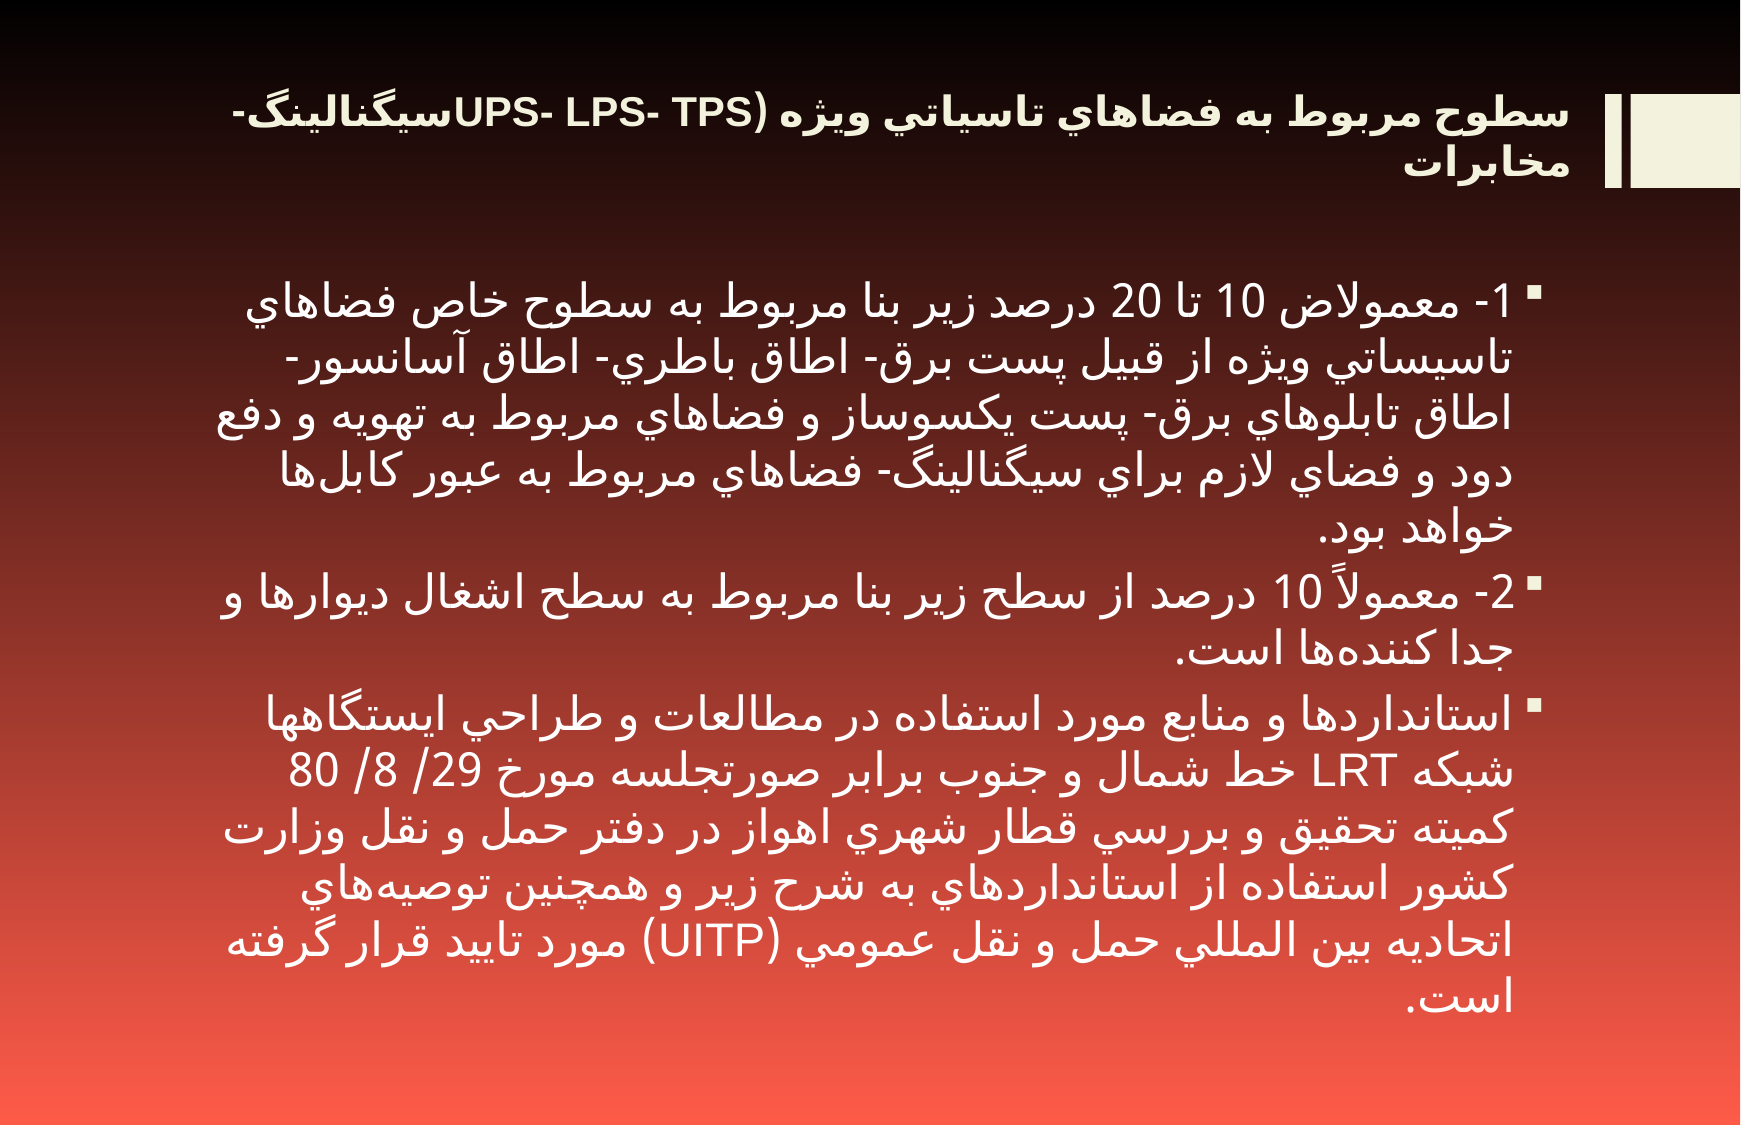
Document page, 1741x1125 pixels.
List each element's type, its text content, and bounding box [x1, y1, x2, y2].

title سطوح مربوط به فضاهاي تاسياتي ويژه (UPS- LPS- TPSسيگنالينگ- مخابرات [195, 99, 1588, 193]
list 1- معمولاض 10 تا 20 درصد زير بنا مربوط به سطوح خاص فضاهاي تاسيساتي ويژه از قبيل پست برق- اطاق باطري- اطاق آسانسور- اطاق تابلوهاي برق- پست يكسوساز و فضاهاي مربوط به تهويه و دفع دود و فضاي لازم براي سيگنالينگ- فضاهاي مربوط به عبور كابل‌ها خواهد بود. 2- معمولاً 10 درصد از سطح زير بنا مربوط به سطح اشغال ديوارها و جدا كننده‌ها است. استانداردها و منابع مورد استفاده در مطالعات و طراحي ايستگاهها شبكه LRT خط شمال و جنوب برابر صورتجلسه مورخ 29/ 8/ 80 كميته تحقيق و بررسي قطار شهري اهواز در دفتر حمل و نقل وزارت كشور استفاده از استانداردهاي به شرح زير و همچنين توصيه‌هاي اتحاديه بين المللي حمل و نقل عمومي (UITP) مورد تاييد قرار گرفته است. [174, 262, 1567, 1035]
